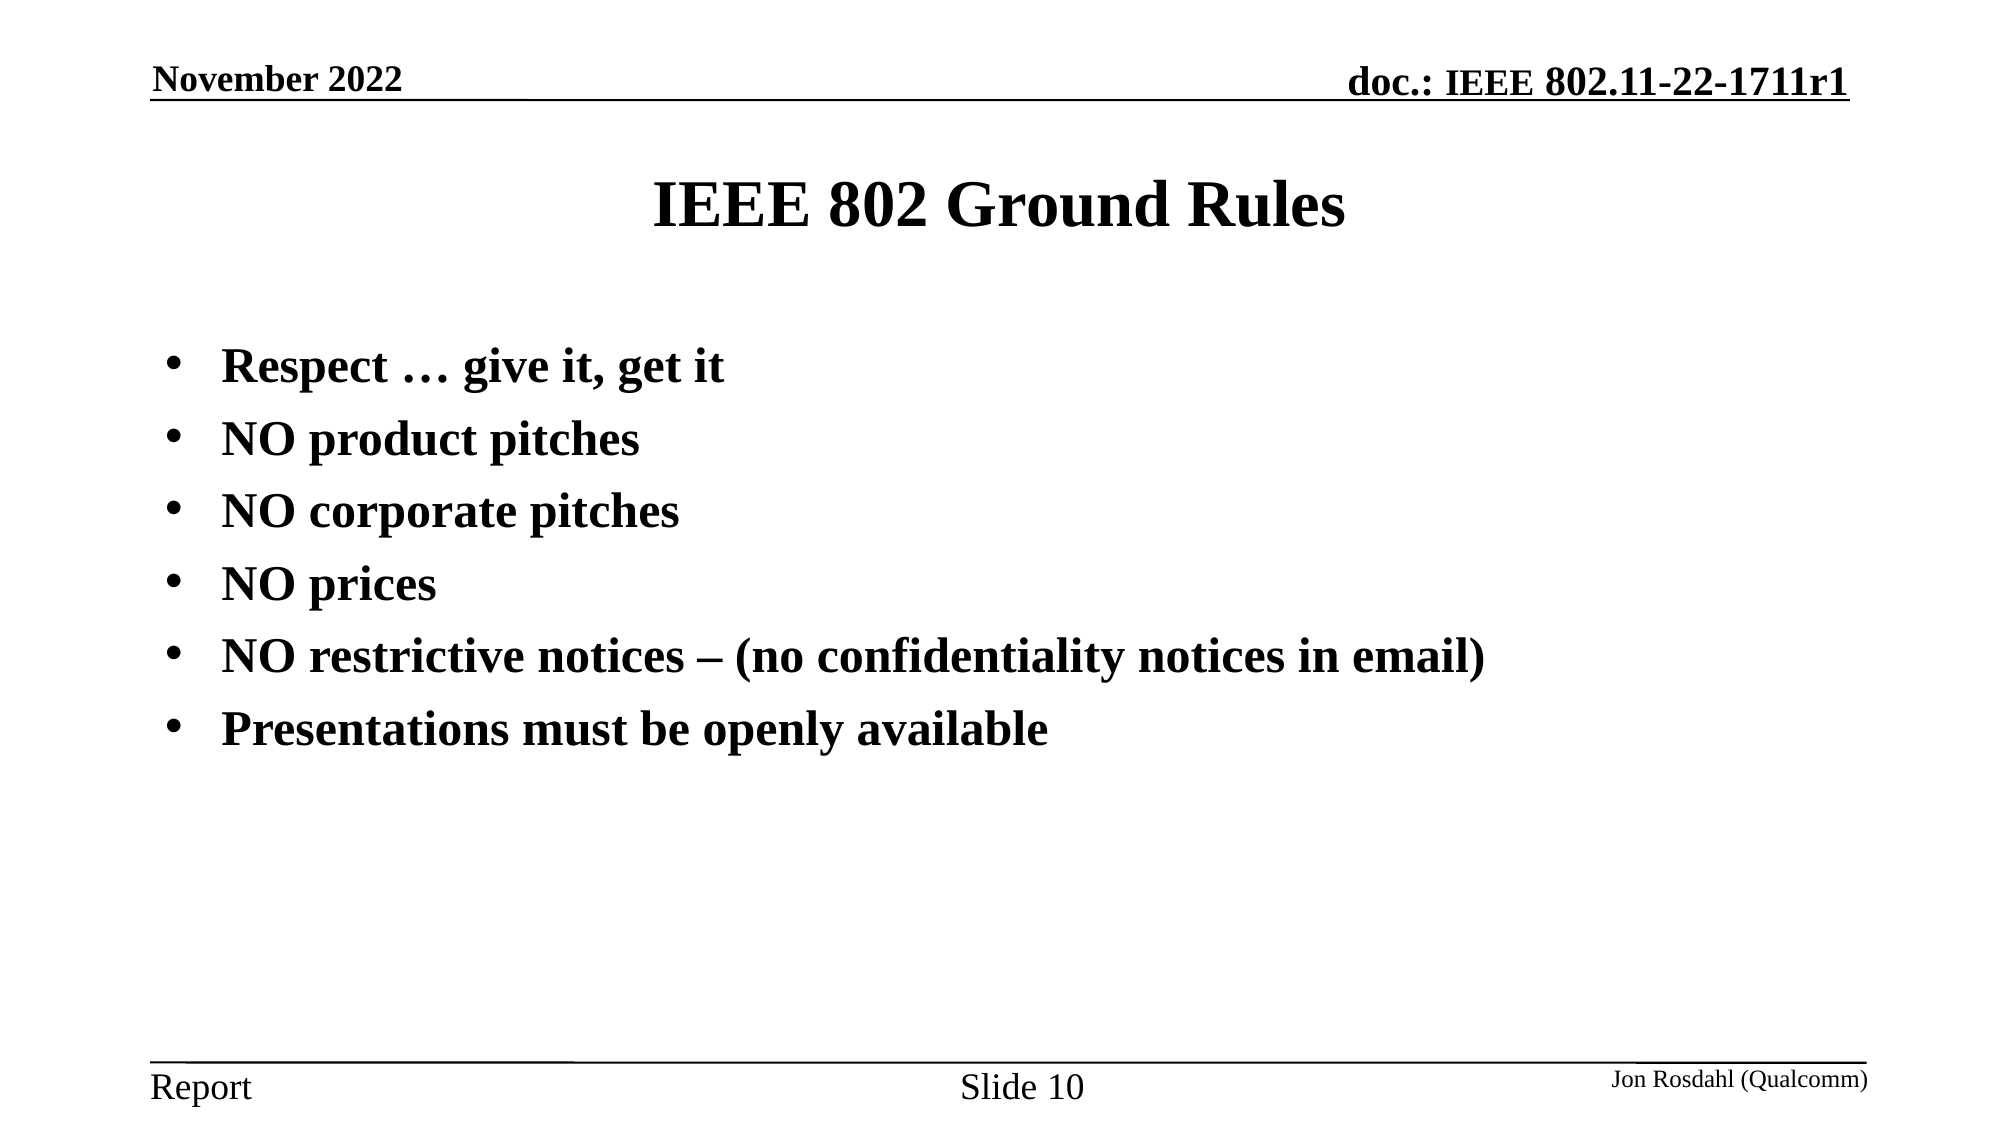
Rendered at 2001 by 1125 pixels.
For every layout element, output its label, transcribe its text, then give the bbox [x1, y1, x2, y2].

title IEEE 802 Ground Rules [149, 112, 1850, 288]
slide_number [152, 54, 563, 100]
slide_number Slide 10 [950, 1061, 1095, 1125]
list Respect … give it, get it NO product pitches NO corporate pitches NO prices NO restrictive notices – (no confidentiality notices in email) Presentations must be openly available [149, 324, 1850, 1000]
footer Jon Rosdahl (Qualcomm) [1171, 1061, 1869, 1093]
